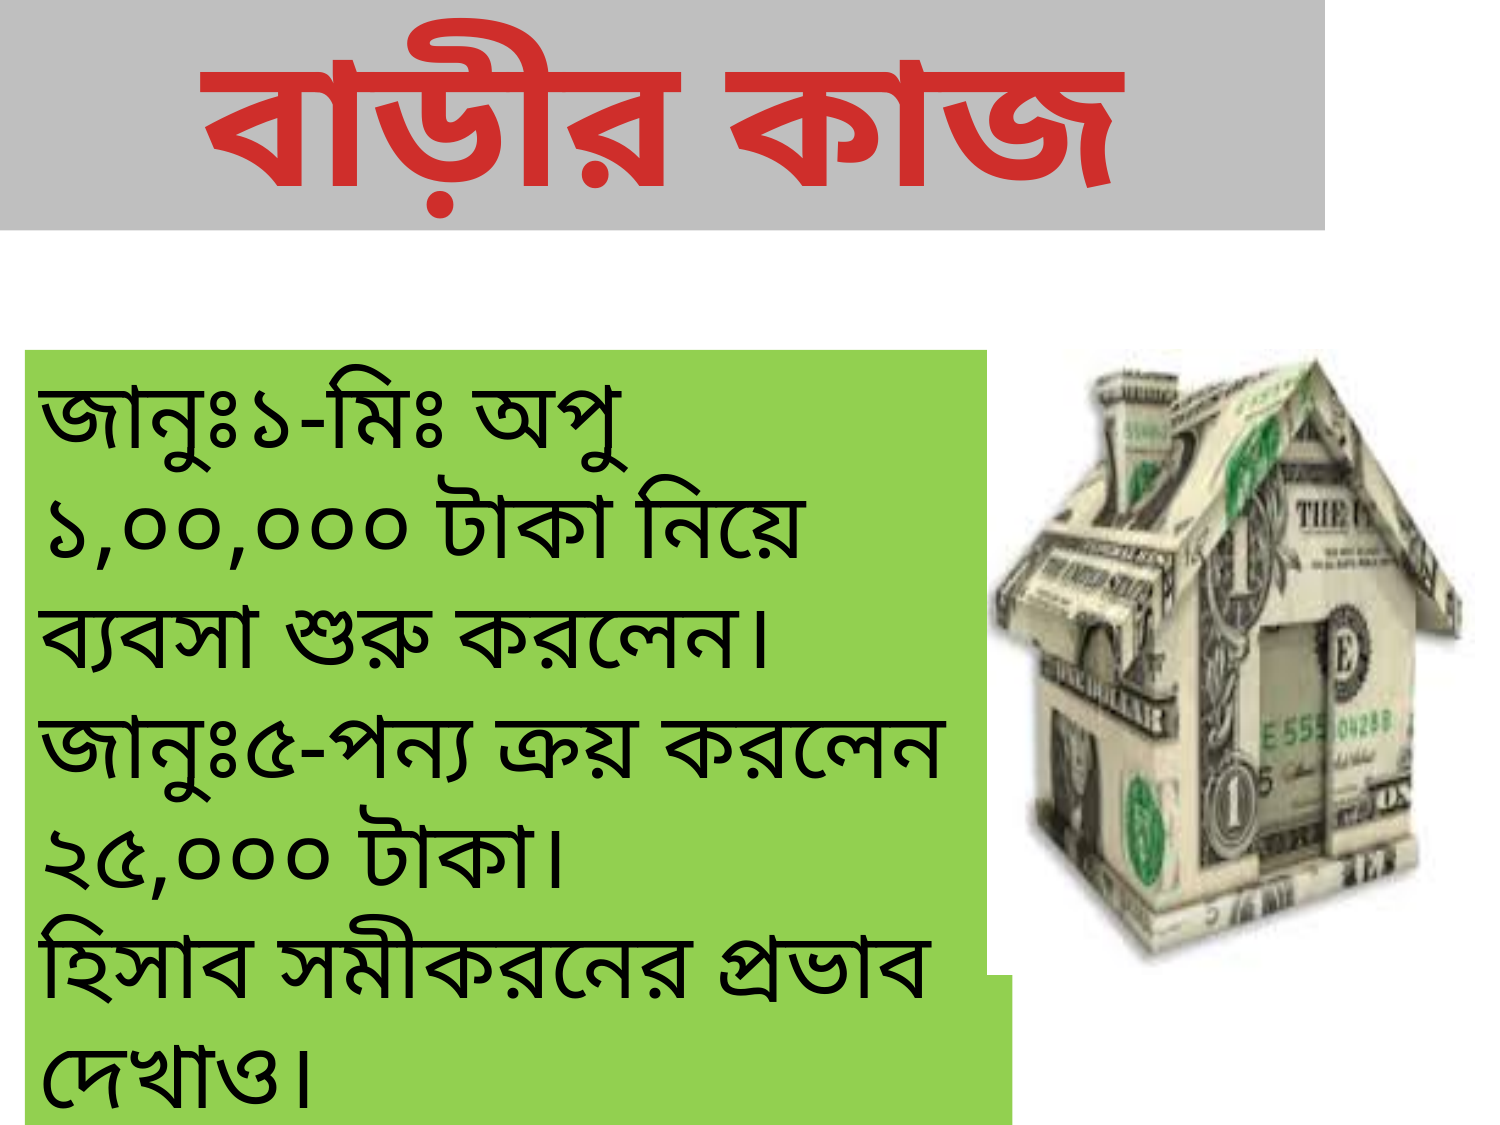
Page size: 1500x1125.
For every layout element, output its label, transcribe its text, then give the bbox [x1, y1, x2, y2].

text_box বাড়ীর কাজ [0, 0, 1325, 231]
text_box জানুঃ১-মিঃ অপু ১,০০,০০০ টাকা নিয়ে ব্যবসা শুরু করলেন। জানুঃ৫-পন্য ক্রয় করলেন ২৫,০০০ টাকা। হিসাব সমীকরনের প্রভাব দেখাও। [24, 349, 1013, 1125]
picture [987, 349, 1476, 976]
